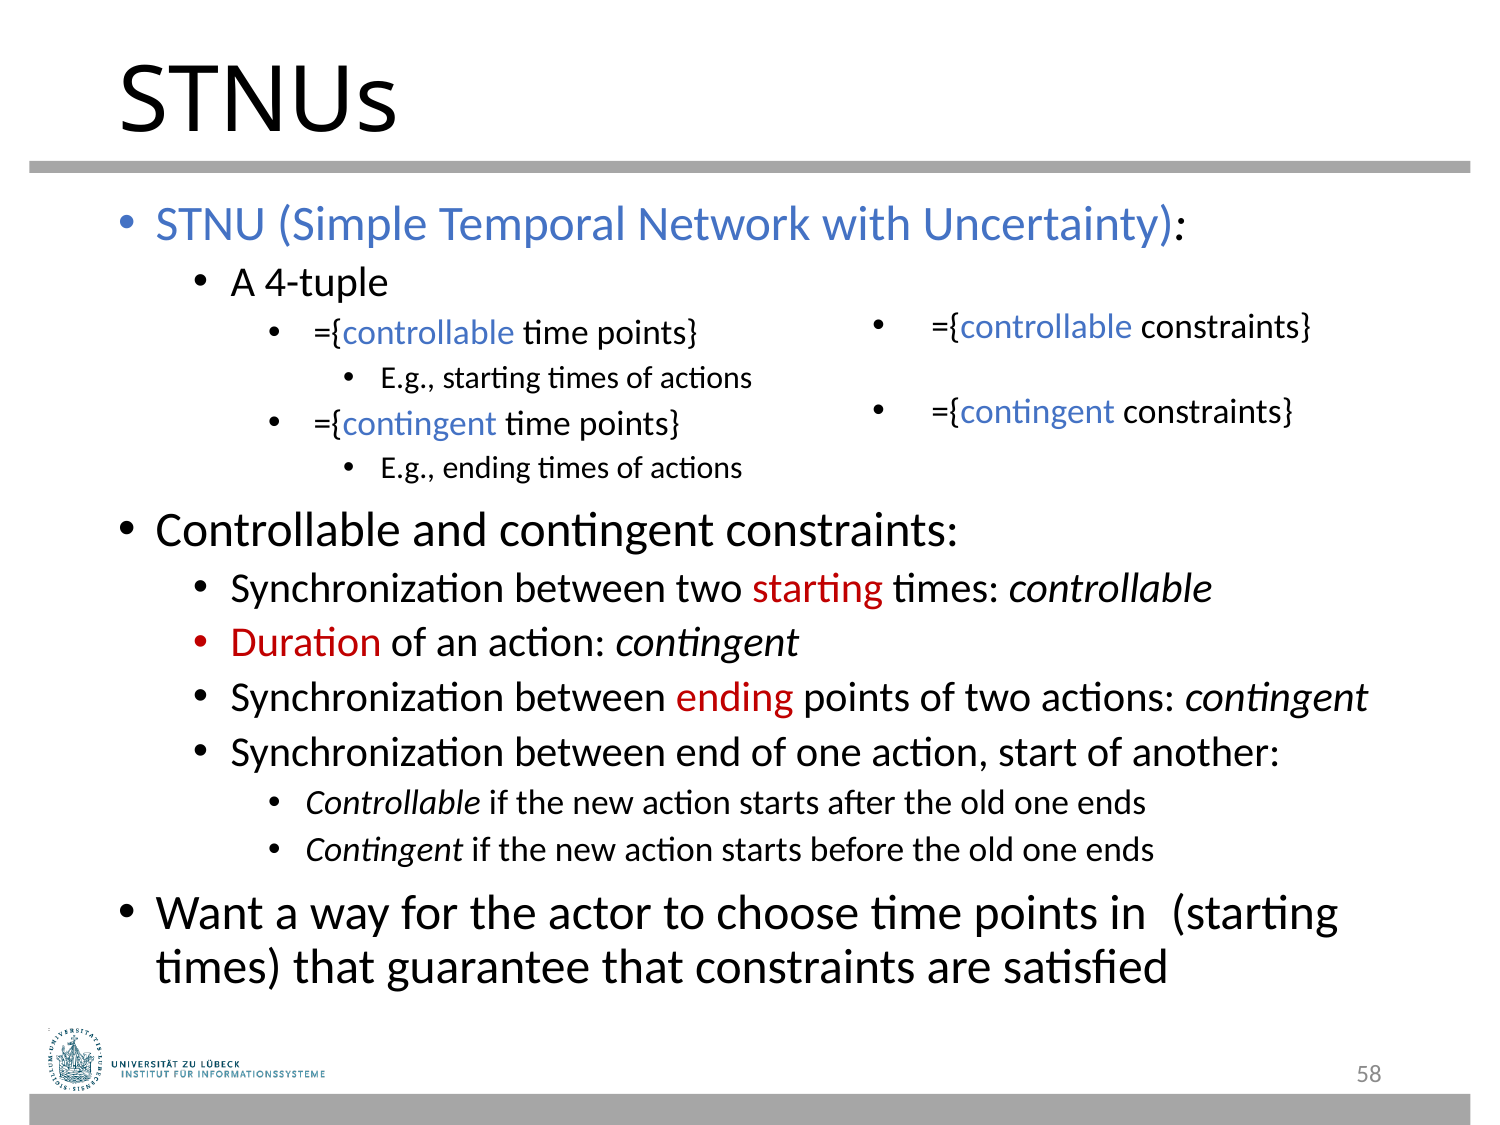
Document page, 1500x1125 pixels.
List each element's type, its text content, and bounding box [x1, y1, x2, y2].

slide_number 58 [1059, 1042, 1397, 1103]
title STNUs [103, 42, 1397, 161]
